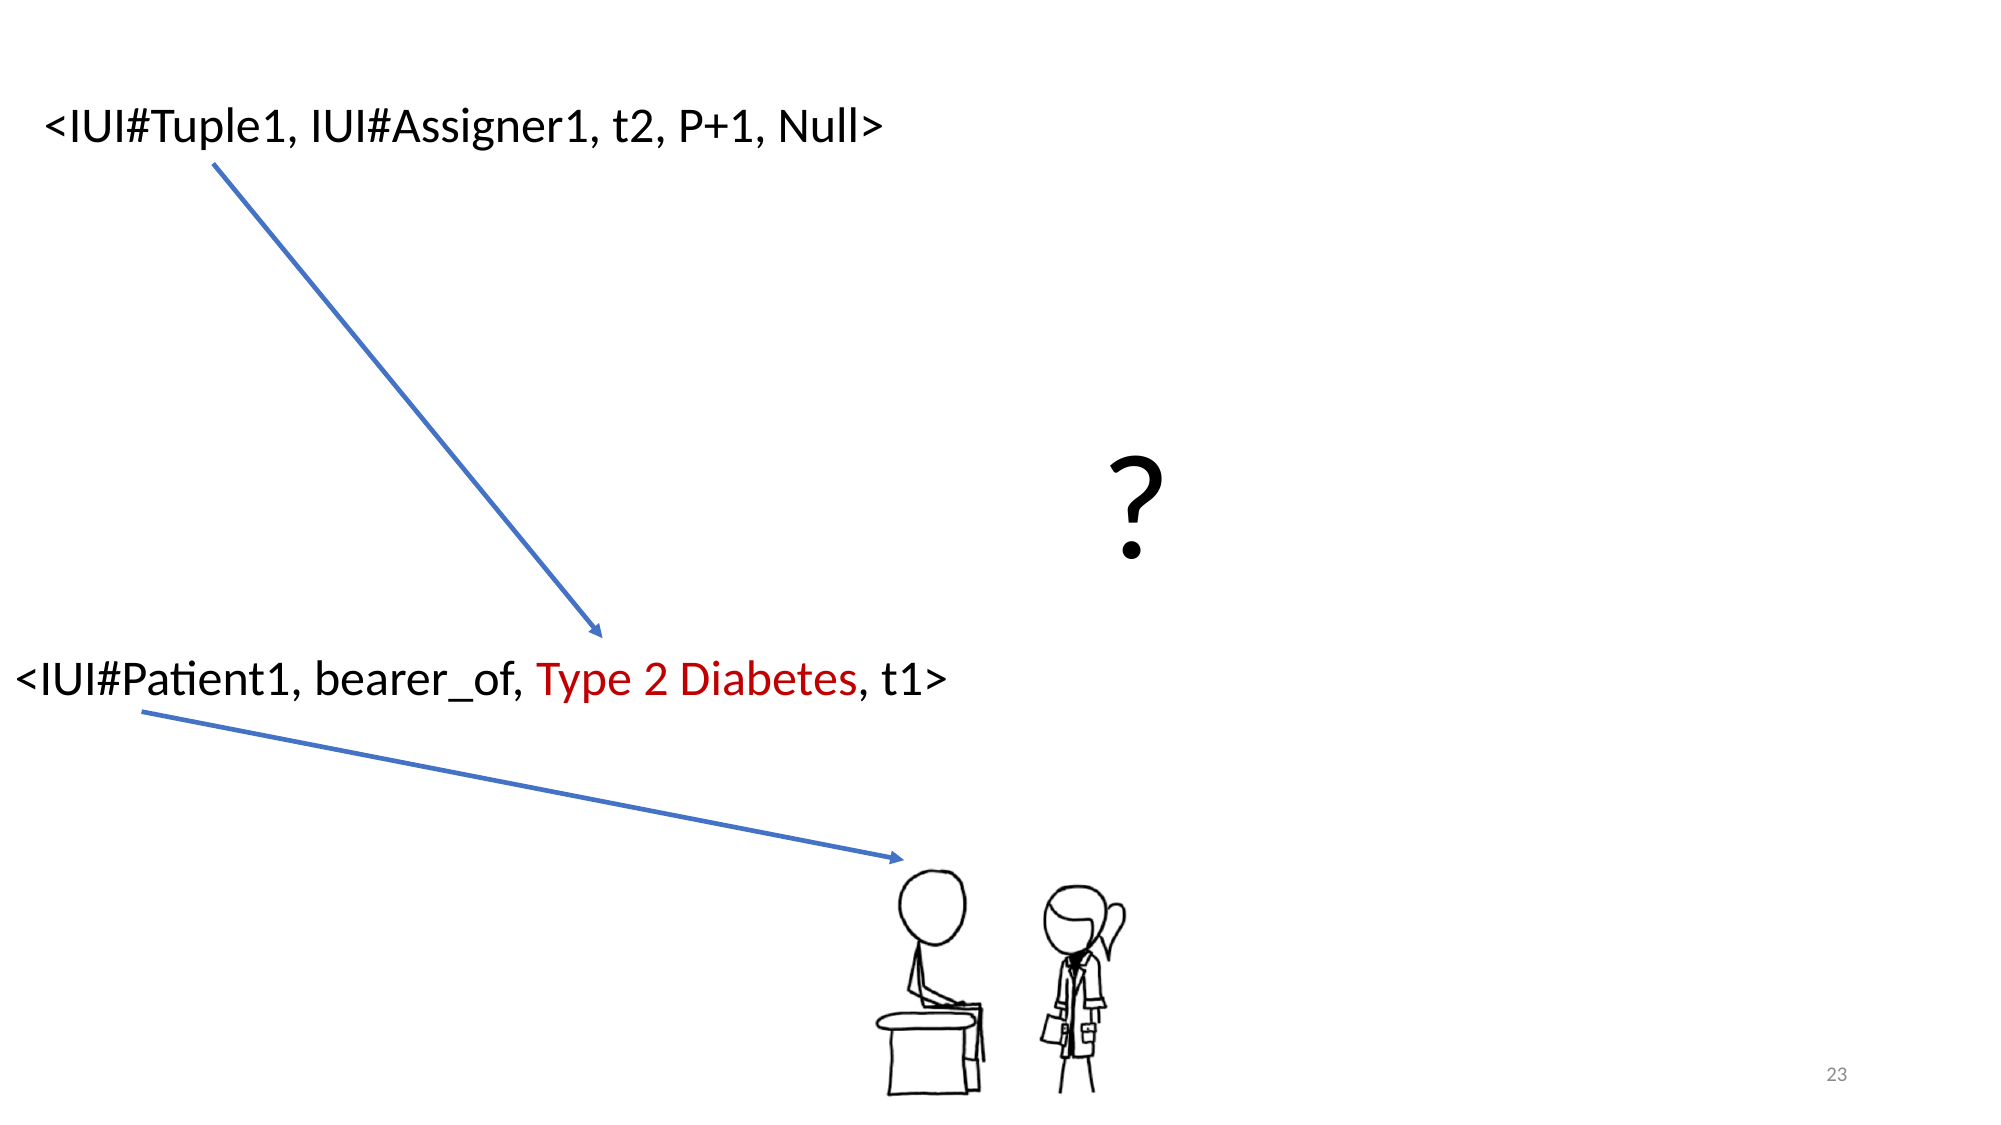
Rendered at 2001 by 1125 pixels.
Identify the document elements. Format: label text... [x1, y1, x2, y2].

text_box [141, 711, 905, 861]
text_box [213, 163, 603, 639]
text_box ? [1087, 400, 1187, 596]
text_box <IUI#Tuple1, IUI#Assigner1, t2, P+1, Null> [29, 85, 900, 161]
slide_number 23 [1412, 1042, 1863, 1103]
text_box <IUI#Patient1, bearer_of, Type 2 Diabetes, t1> [0, 638, 1206, 713]
picture [863, 860, 1137, 1103]
